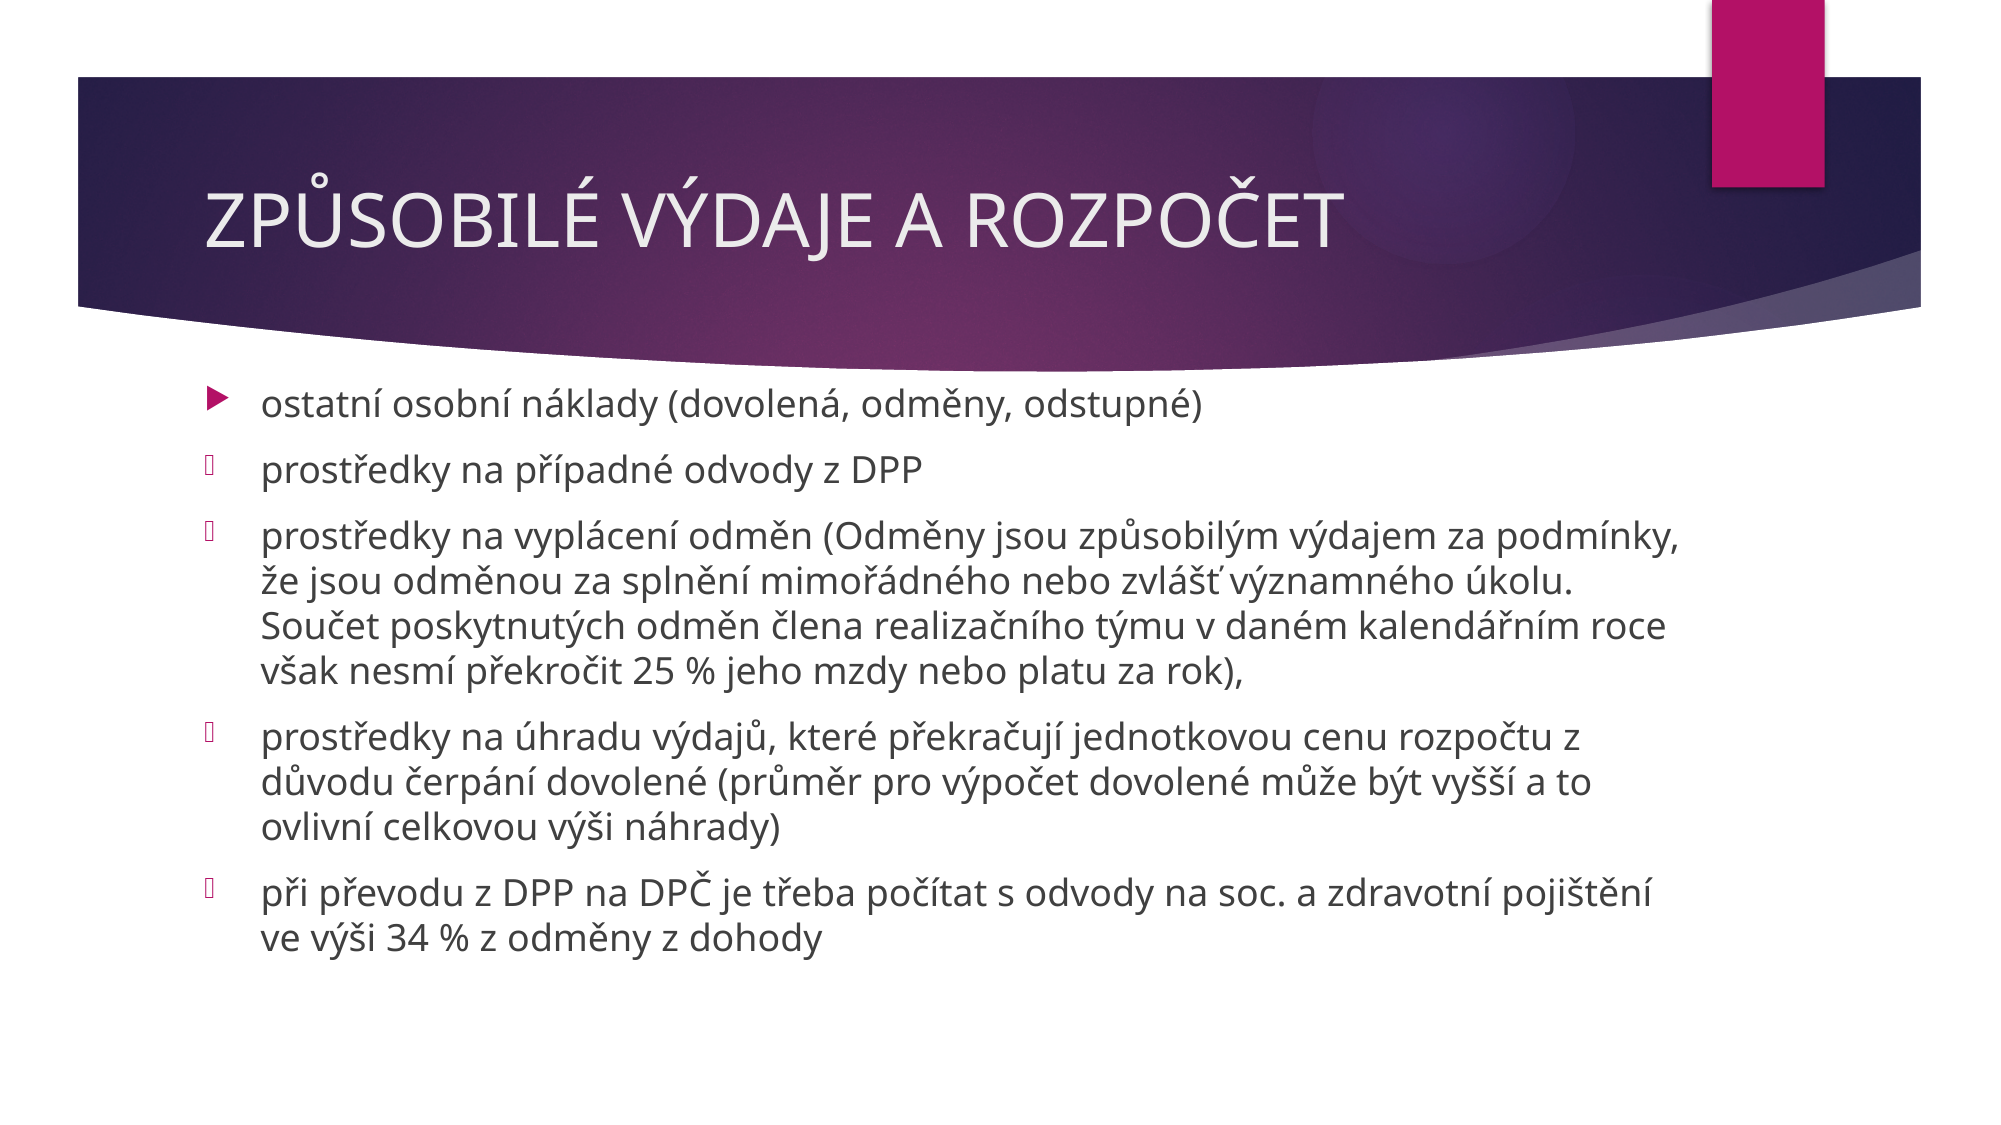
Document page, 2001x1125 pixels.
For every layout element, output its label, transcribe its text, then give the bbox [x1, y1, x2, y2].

title ZPŮSOBILÉ VÝDAJE A ROZPOČET [189, 159, 1627, 276]
list ostatní osobní náklady (dovolená, odměny, odstupné) prostředky na případné odvody z DPP prostředky na vyplácení odměn (Odměny jsou způsobilým výdajem za podmínky, že jsou odměnou za splnění mimořádného nebo zvlášť významného úkolu. Součet poskytnutých odměn člena realizačního týmu v daném kalendářním roce však nesmí překročit 25 % jeho mzdy nebo platu za rok), prostředky na úhradu výdajů, které překračují jednotkovou cenu rozpočtu z důvodu čerpání dovolené (průměr pro výpočet dovolené může být vyšší a to ovlivní celkovou výši náhrady) při převodu z DPP na DPČ je třeba počítat s odvody na soc. a zdravotní pojištění ve výši 34 % z odměny z dohody [189, 372, 1702, 1054]
